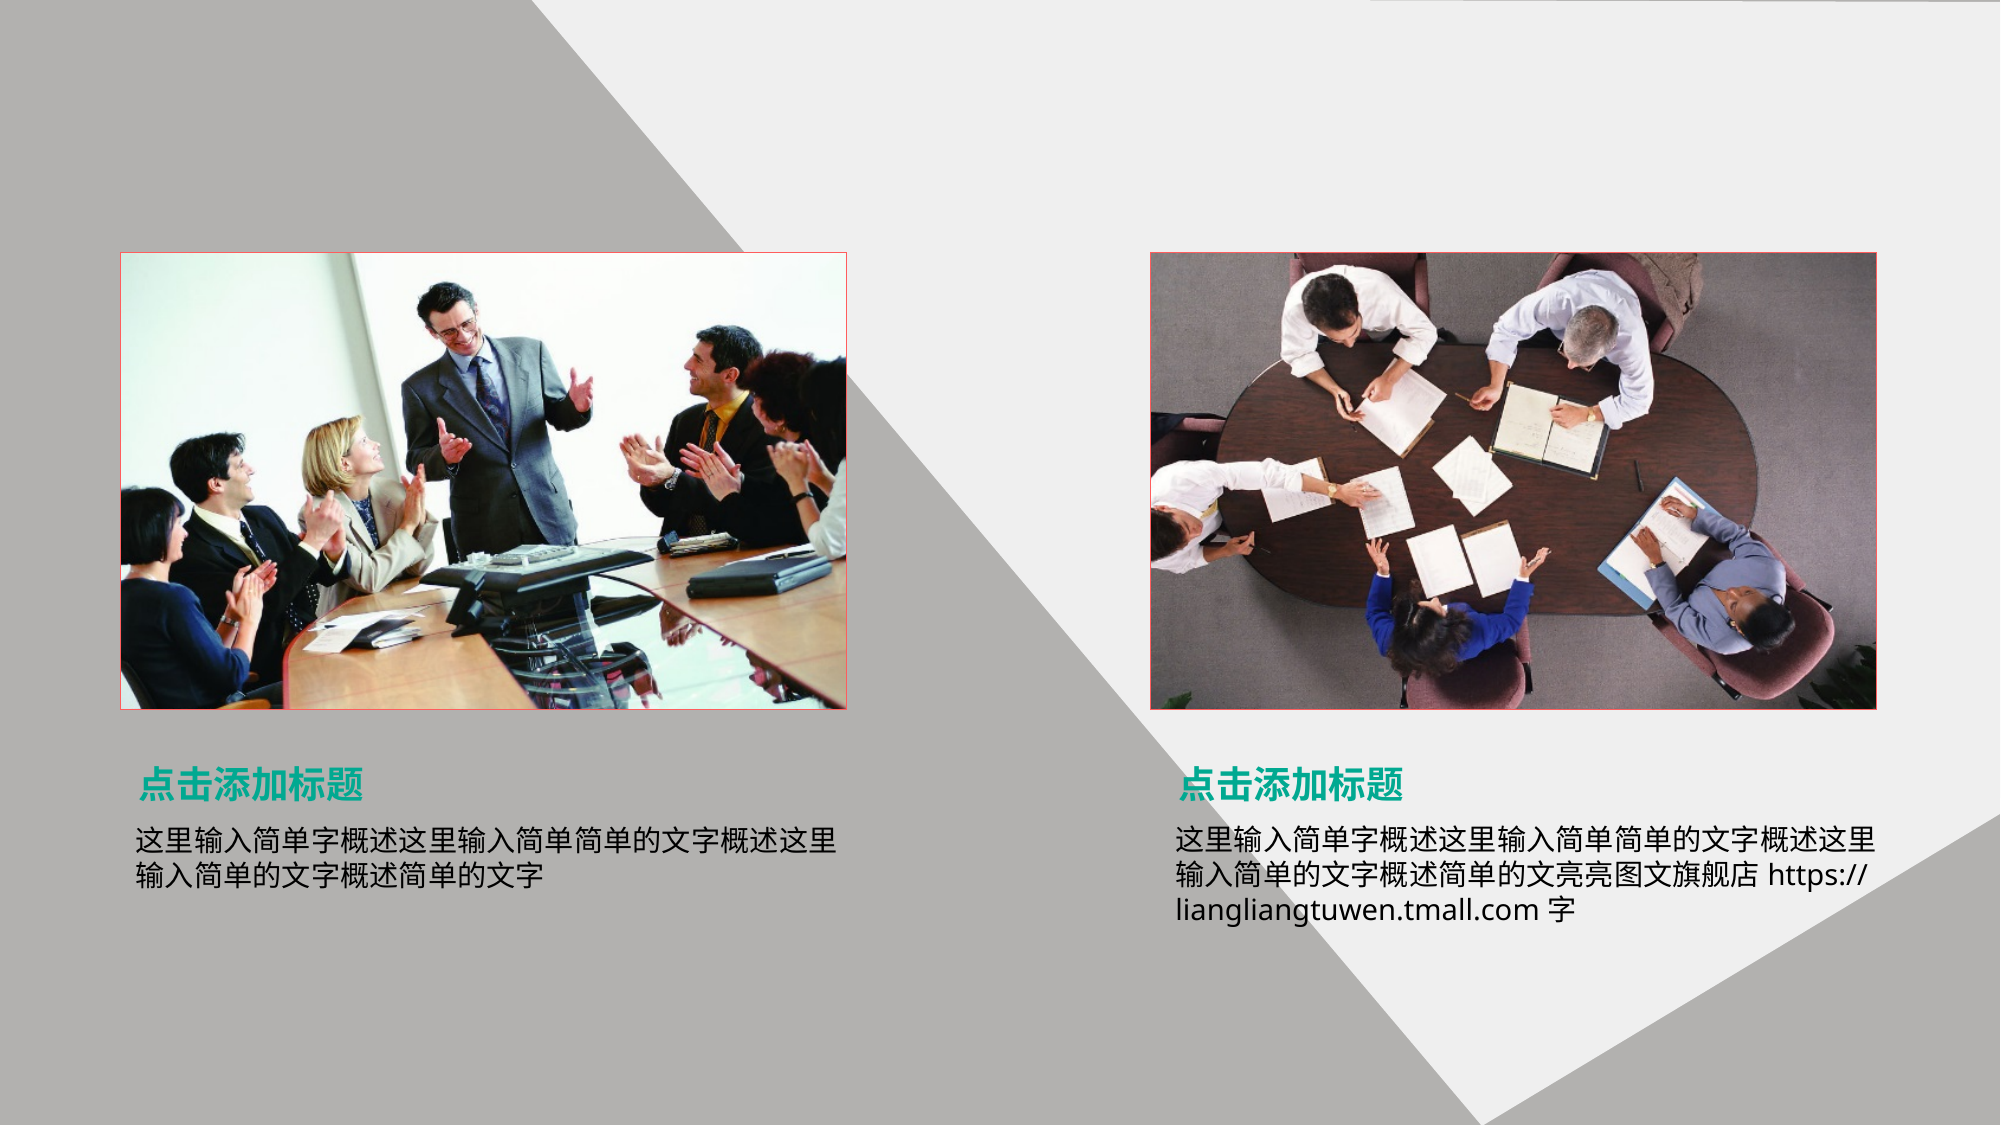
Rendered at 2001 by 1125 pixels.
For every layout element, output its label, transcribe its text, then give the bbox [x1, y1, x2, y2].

picture [1150, 252, 1877, 710]
text_box 这里输入简单字概述这里输入简单简单的文字概述这里 输入简单的文字概述简单的文亮亮图文旗舰店https://liangliangtuwen.tmall.com字 [1160, 814, 1905, 934]
picture [120, 252, 847, 710]
text_box 这里输入简单字概述这里输入简单简单的文字概述这里 输入简单的文字概述简单的文字 [120, 814, 865, 900]
text_box 点击添加标题 [1150, 730, 1432, 813]
text_box 点击添加标题 [110, 731, 392, 814]
